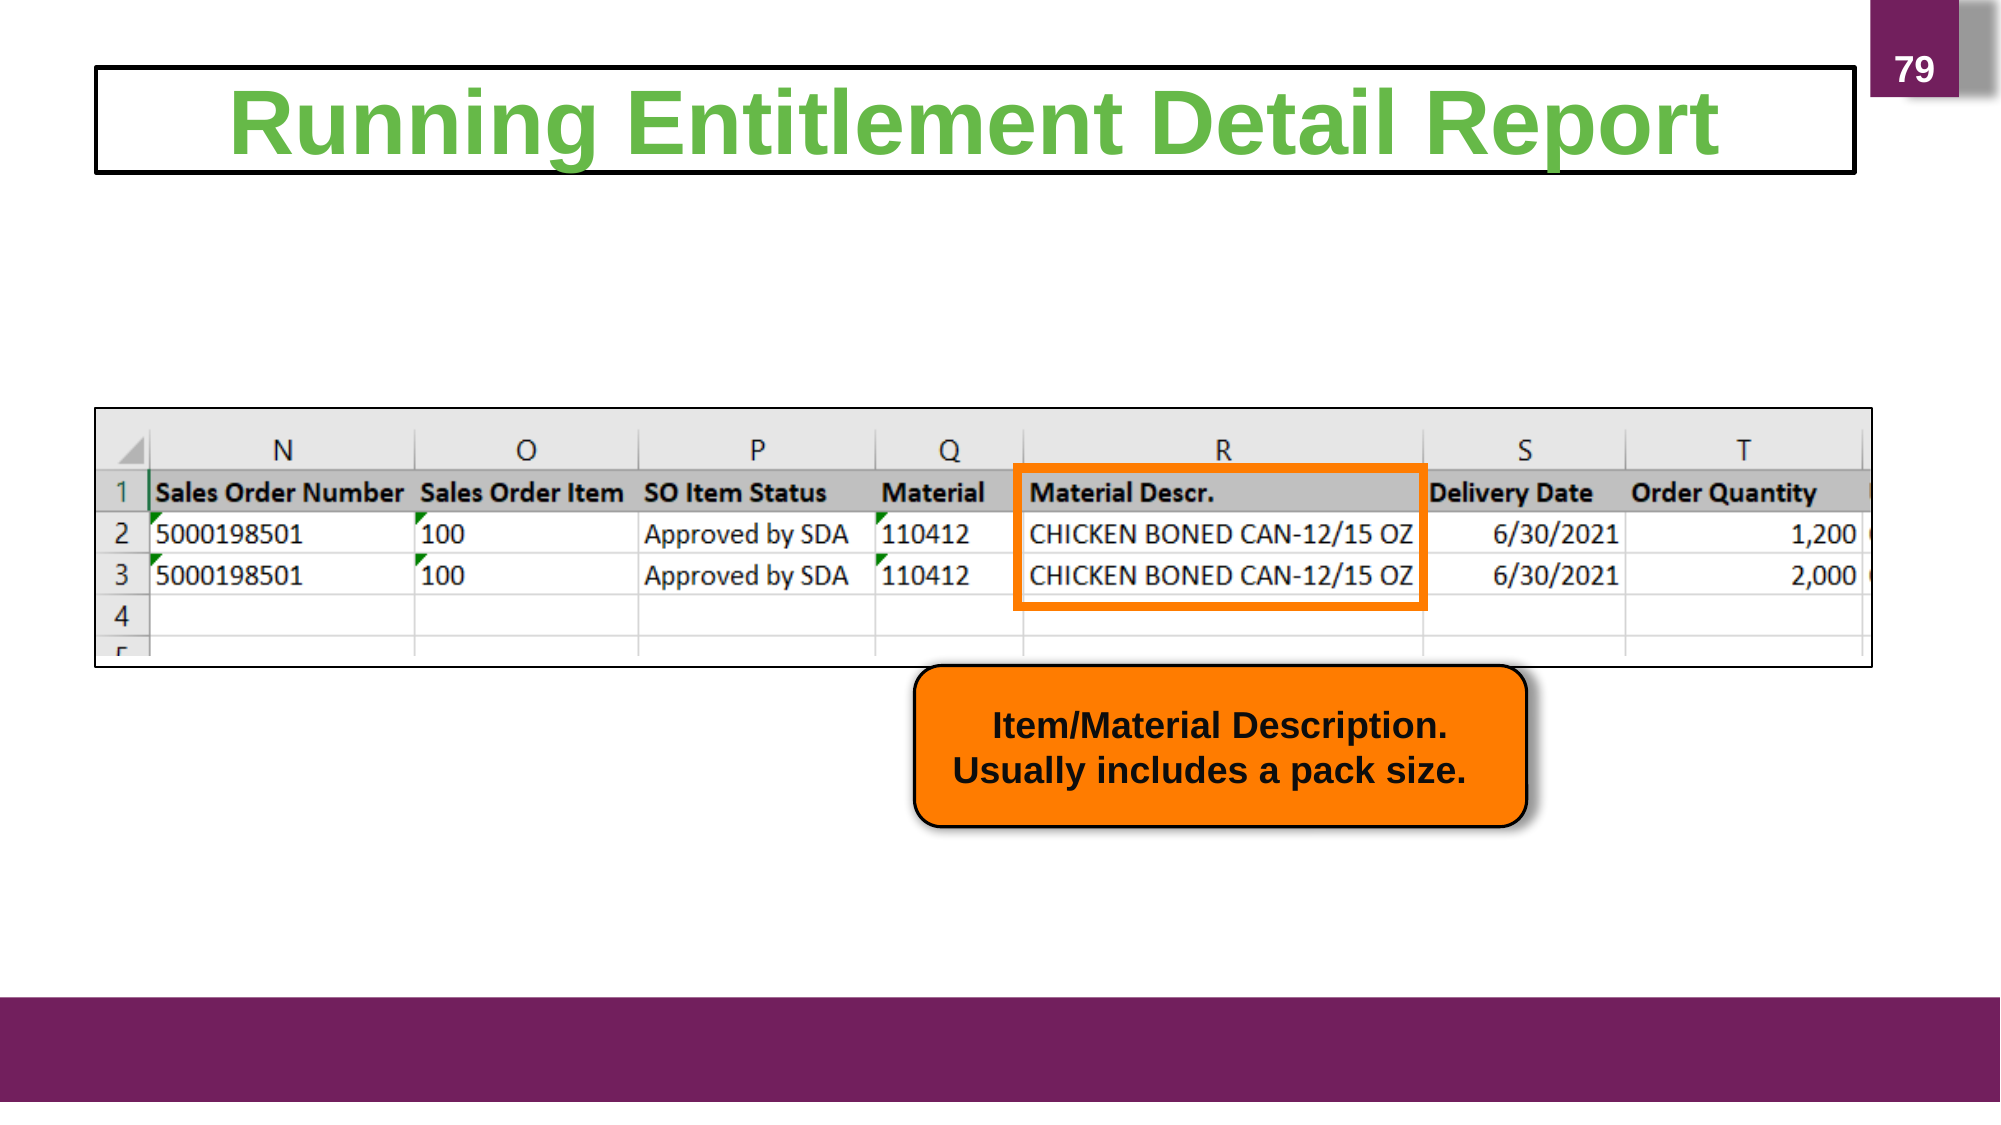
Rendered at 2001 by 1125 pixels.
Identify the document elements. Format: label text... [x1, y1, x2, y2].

text_box [0, 996, 2000, 1103]
list Running Entitlement Detail Report [95, 67, 1855, 173]
picture [95, 409, 1871, 666]
slide_number 79 [1870, 0, 1959, 98]
text_box Item/Material Description. Usually includes a pack size. [913, 666, 1528, 828]
